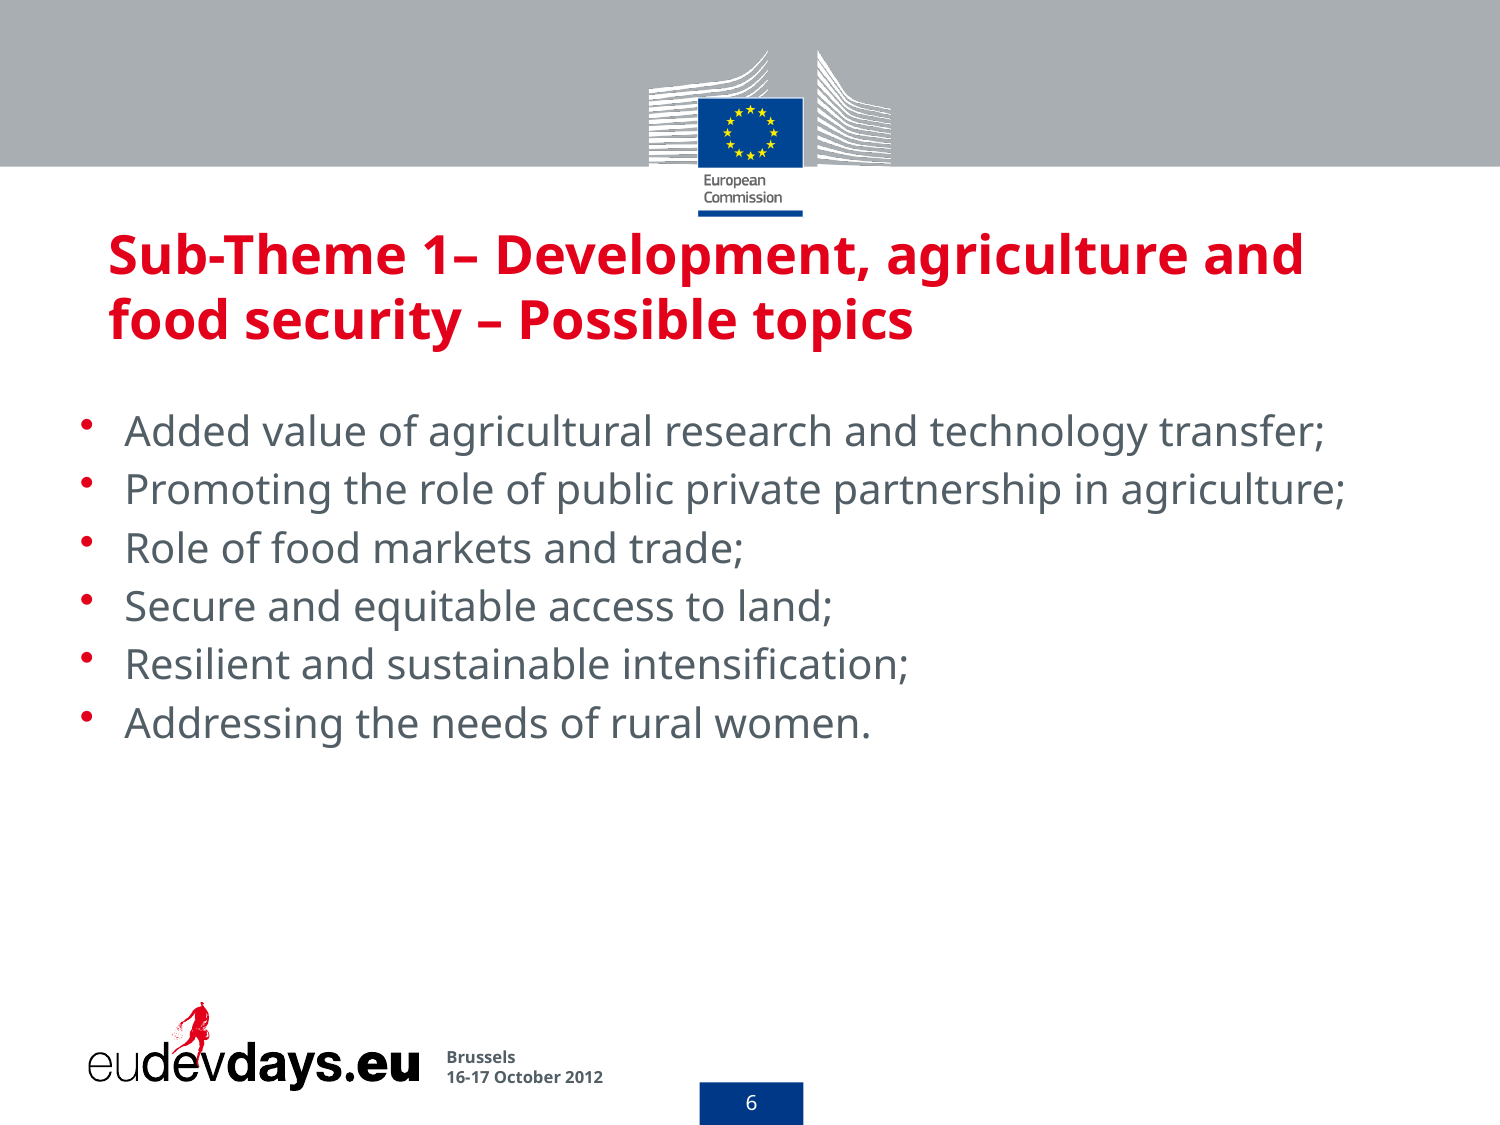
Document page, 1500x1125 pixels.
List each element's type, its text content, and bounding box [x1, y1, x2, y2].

slide_number 6 [699, 1082, 804, 1125]
title Sub-Theme 1– Development, agriculture and food security – Possible topics [64, 220, 1436, 350]
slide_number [431, 1035, 703, 1094]
list Added value of agricultural research and technology transfer; Promoting the role of public private partnership in agriculture; Role of food markets and trade; Secure and equitable access to land; Resilient and sustainable intensification; Addressing the needs of rural women. [64, 397, 1436, 1035]
